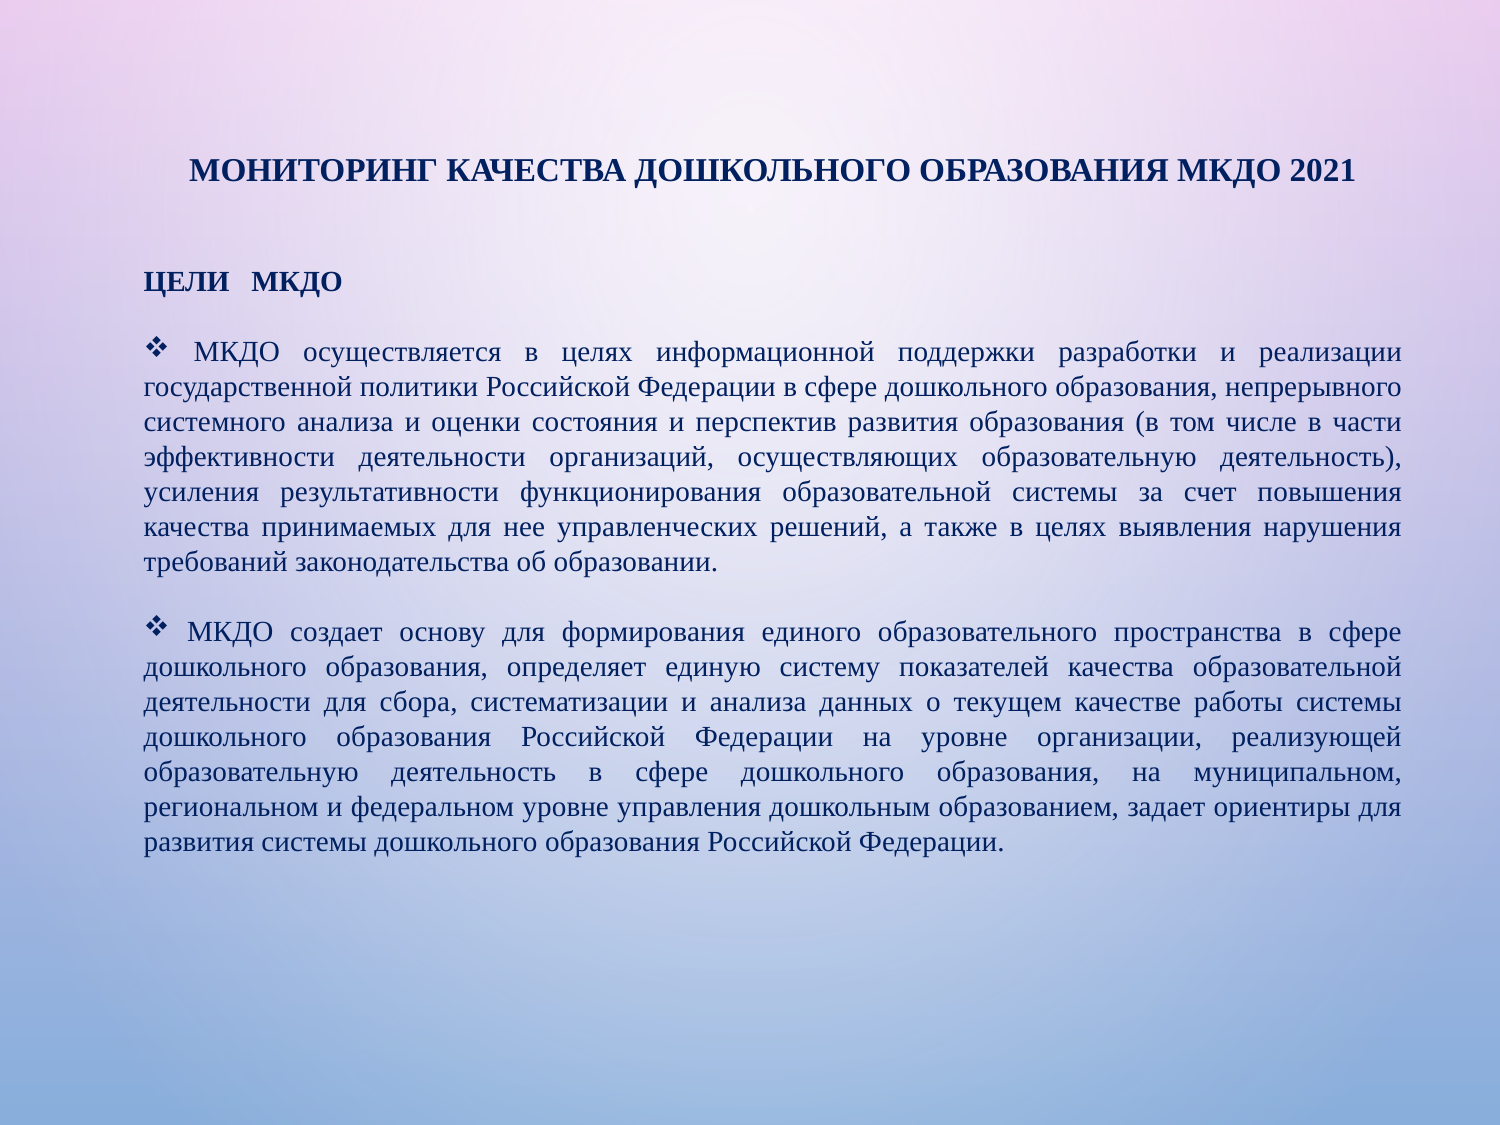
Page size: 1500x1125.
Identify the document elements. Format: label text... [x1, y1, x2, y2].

text_box МОНИТОРИНГ КАЧЕСТВА ДОШКОЛЬНОГО ОБРАЗОВАНИЯ МКДО 2021 ЦЕЛИ МКДО МКДО осуществляется в целях информационной поддержки разработки и реализации государственной политики Российской Федерации в сфере дошкольного образования, непрерывного системного анализа и оценки состояния и перспектив развития образования (в том числе в части эффективности деятельности организаций, осуществляющих образовательную деятельность), усиления результативности функционирования образовательной системы за счет повышения качества принимаемых для нее управленческих решений, а также в целях выявления нарушения требований законодательства об образовании. МКДО создает основу для формирования единого образовательного пространства в сфере дошкольного образования, определяет единую систему показателей качества образовательной деятельности для сбора, систематизации и анализа данных о текущем качестве работы системы дошкольного образования Российской Федерации на уровне организации, реализующей образовательную деятельность в сфере дошкольного образования, на муниципальном, региональном и федеральном уровне управления дошкольным образованием, задает ориентиры для развития системы дошкольного образования Российской Федерации. [128, 140, 1418, 900]
